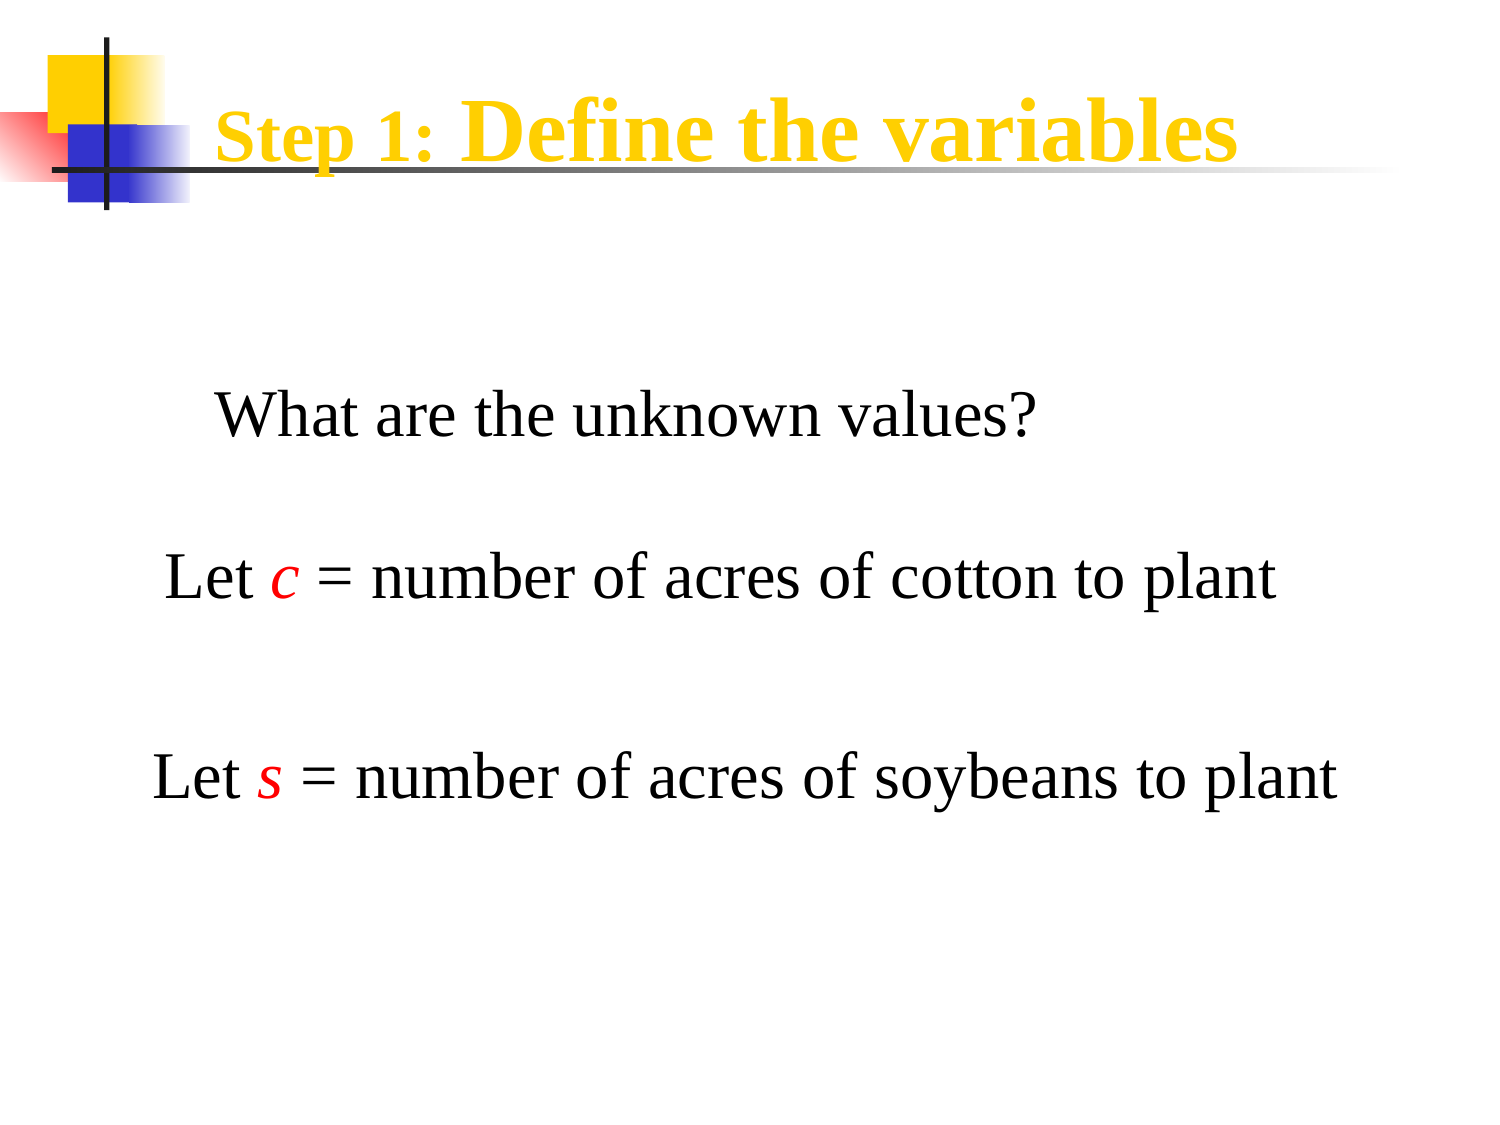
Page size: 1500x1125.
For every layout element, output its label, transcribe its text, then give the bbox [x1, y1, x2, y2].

text_box Step 1: Define the variables [199, 62, 1400, 188]
text_box What are the unknown values? [200, 362, 1425, 458]
text_box Let c = number of acres of cotton to plant [150, 524, 1300, 620]
text_box Let s = number of acres of soybeans to plant [137, 724, 1425, 820]
